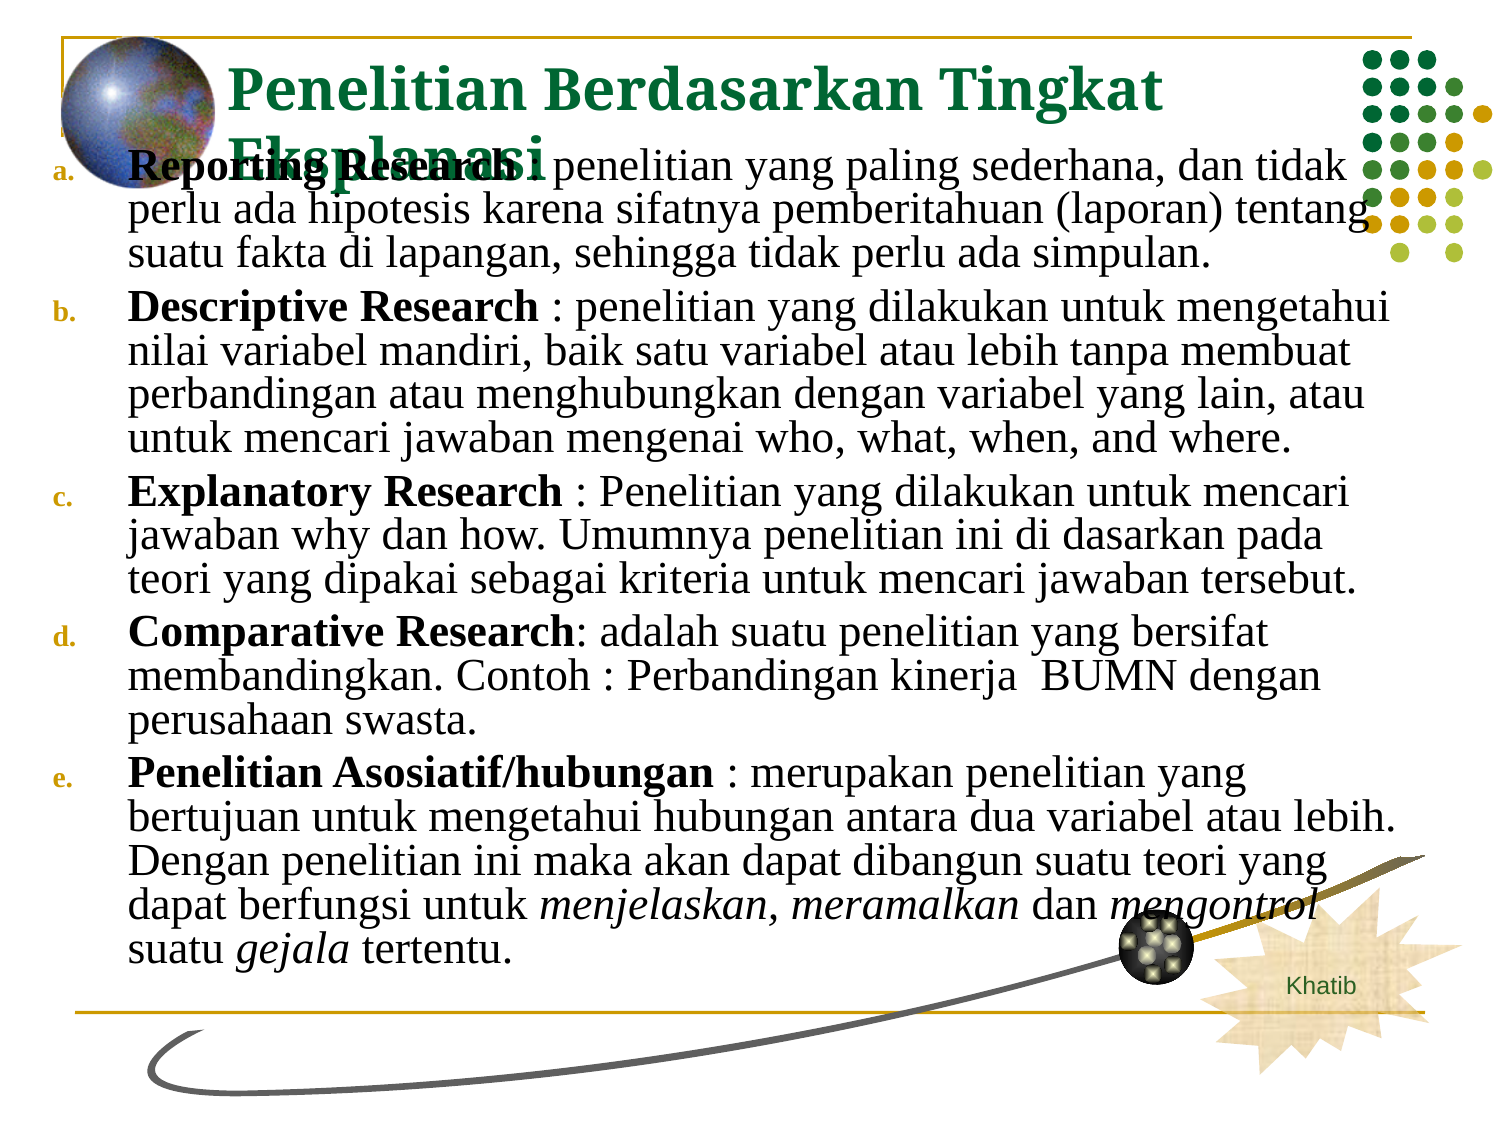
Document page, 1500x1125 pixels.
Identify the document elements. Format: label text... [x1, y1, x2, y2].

list Reporting Research : penelitian yang paling sederhana, dan tidak perlu ada hipotesis karena sifatnya pemberitahuan (laporan) tentang suatu fakta di lapangan, sehingga tidak perlu ada simpulan. Descriptive Research : penelitian yang dilakukan untuk mengetahui nilai variabel mandiri, baik satu variabel atau lebih tanpa membuat perbandingan atau menghubungkan dengan variabel yang lain, atau untuk mencari jawaban mengenai who, what, when, and where. Explanatory Research : Penelitian yang dilakukan untuk mencari jawaban why dan how. Umumnya penelitian ini di dasarkan pada teori yang dipakai sebagai kriteria untuk mencari jawaban tersebut. Comparative Research: adalah suatu penelitian yang bersifat membandingkan. Contoh : Perbandingan kinerja BUMN dengan perusahaan swasta. Penelitian Asosiatif/hubungan : merupakan penelitian yang bertujuan untuk mengetahui hubungan antara dua variabel atau lebih. Dengan penelitian ini maka akan dapat dibangun suatu teori yang dapat berfungsi untuk menjelaskan, meramalkan dan mengontrol suatu gejala tertentu. [37, 137, 1425, 1075]
title Penelitian Berdasarkan Tingkat Eksplanasi [212, 45, 1425, 125]
picture [50, 24, 225, 137]
